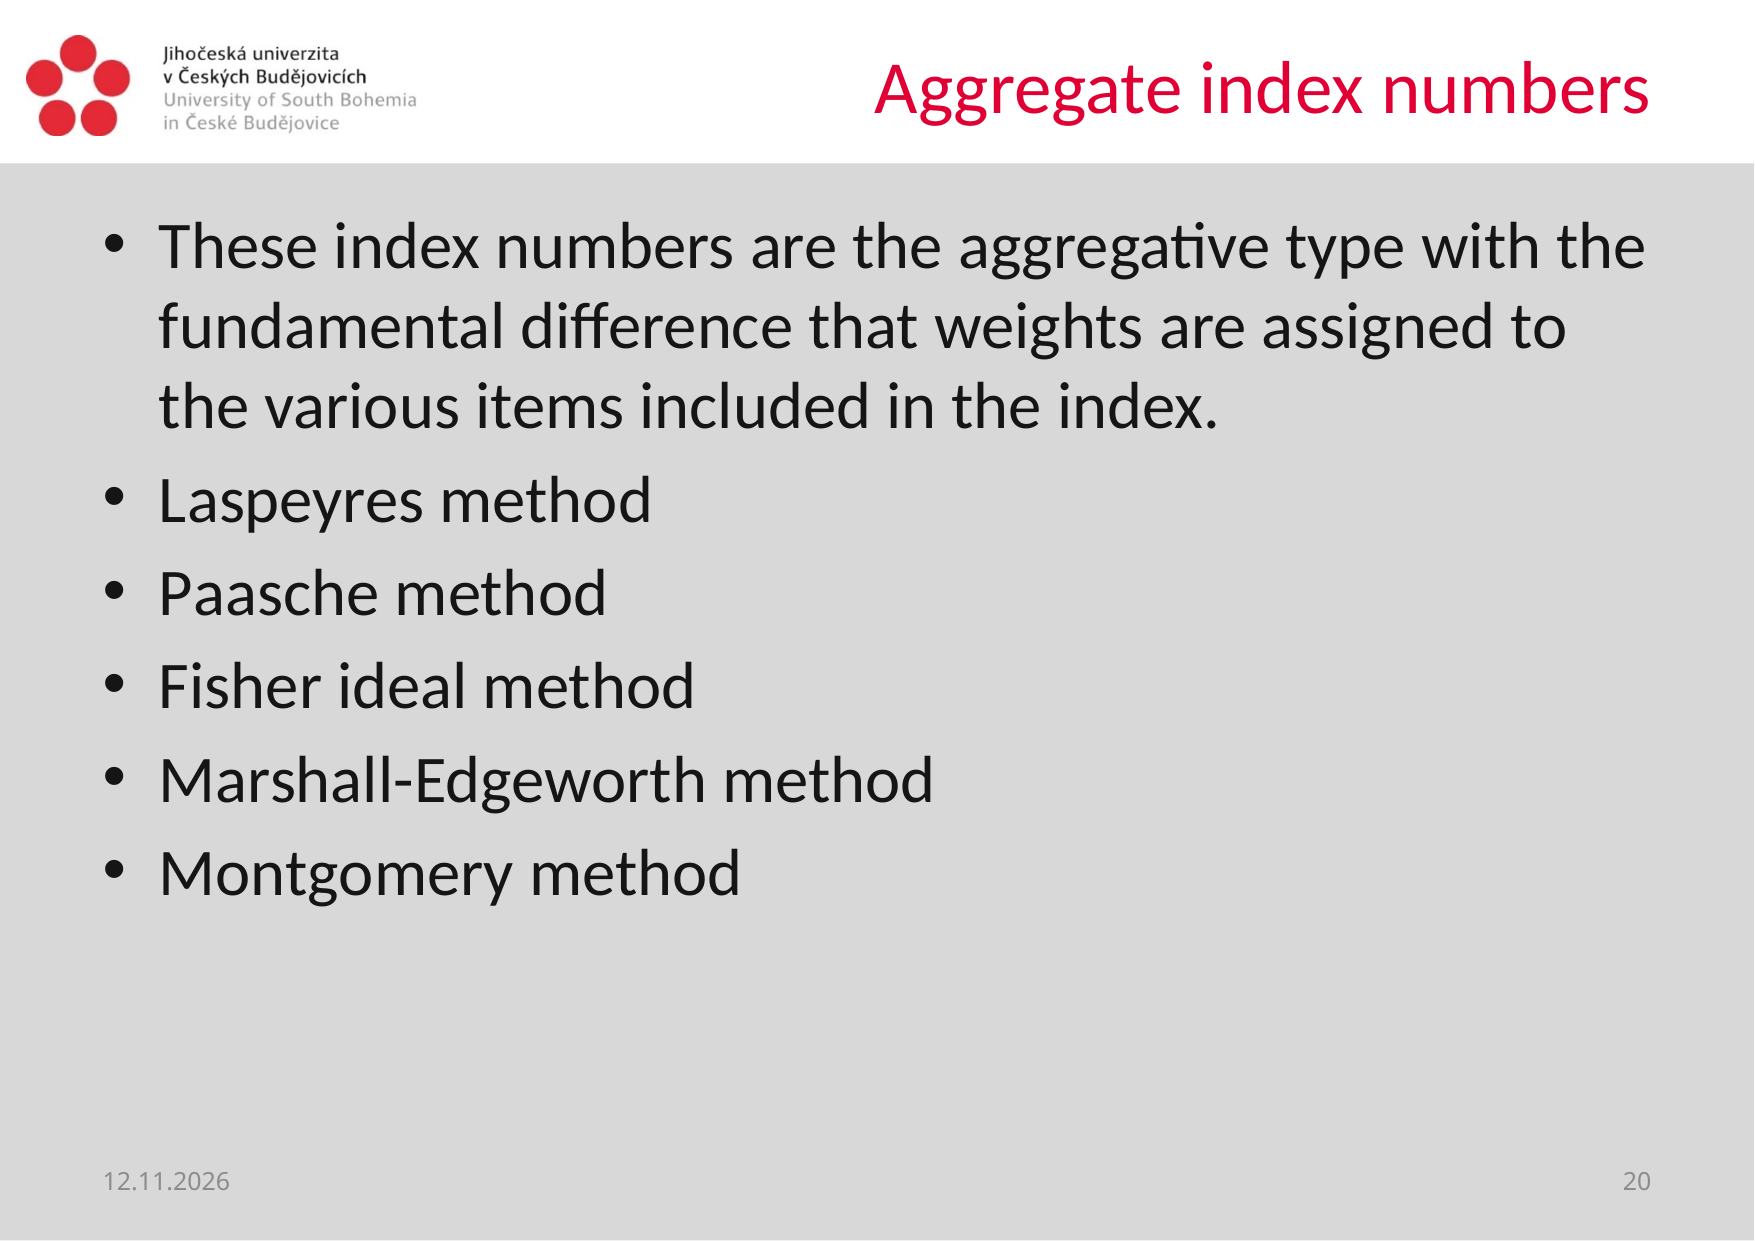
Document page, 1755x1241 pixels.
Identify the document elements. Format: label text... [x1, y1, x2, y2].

picture [26, 35, 417, 136]
title Aggregate index numbers [448, 29, 1667, 139]
slide_number 20 [1257, 1149, 1667, 1216]
list These index numbers are the aggregative type with the fundamental difference that weights are assigned to the various items included in the index. Laspeyres method Paasche method Fisher ideal method Marshall-­Edgeworth method Montgomery method [87, 194, 1667, 1109]
slide_number 13. 7. 2020 [87, 1149, 498, 1216]
